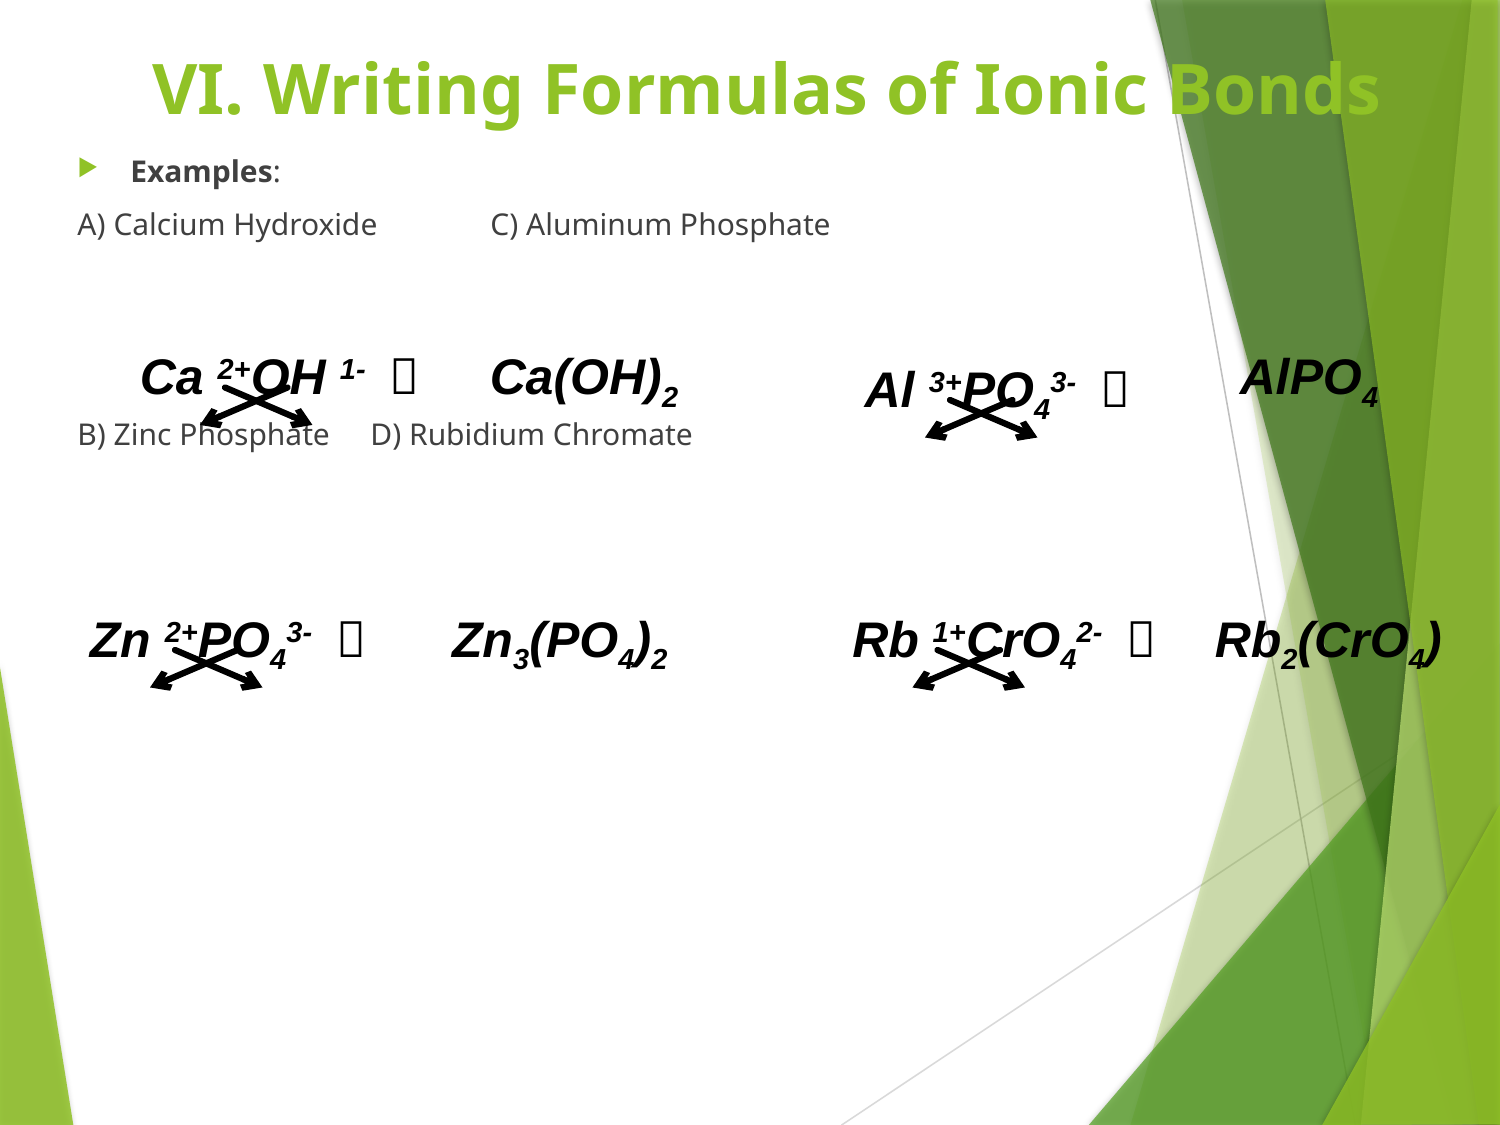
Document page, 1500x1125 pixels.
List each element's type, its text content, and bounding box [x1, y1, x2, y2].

text_box Zn3(PO4)2 [450, 599, 738, 683]
text_box Rb2(CrO4) [1213, 599, 1500, 683]
text_box Rb 1+CrO42-  [837, 599, 1213, 683]
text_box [911, 649, 1001, 688]
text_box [288, 386, 313, 426]
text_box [199, 386, 288, 426]
text_box Ca(OH)2 [474, 337, 750, 421]
text_box Zn 2+PO43-  [74, 599, 450, 683]
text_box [238, 649, 263, 688]
text_box AlPO4 [1224, 337, 1413, 421]
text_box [924, 399, 1013, 438]
text_box Ca 2+OH 1-  [125, 337, 475, 413]
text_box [1001, 649, 1026, 688]
list Examples: A) Calcium Hydroxide C) Aluminum Phosphate B) Zinc Phosphate D) Rubidium Chromate [62, 145, 1450, 888]
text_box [1013, 399, 1038, 438]
text_box Al 3+PO43-  [849, 349, 1225, 433]
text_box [149, 649, 238, 688]
title VI. Writing Formulas of Ionic Bonds [137, 37, 1463, 138]
